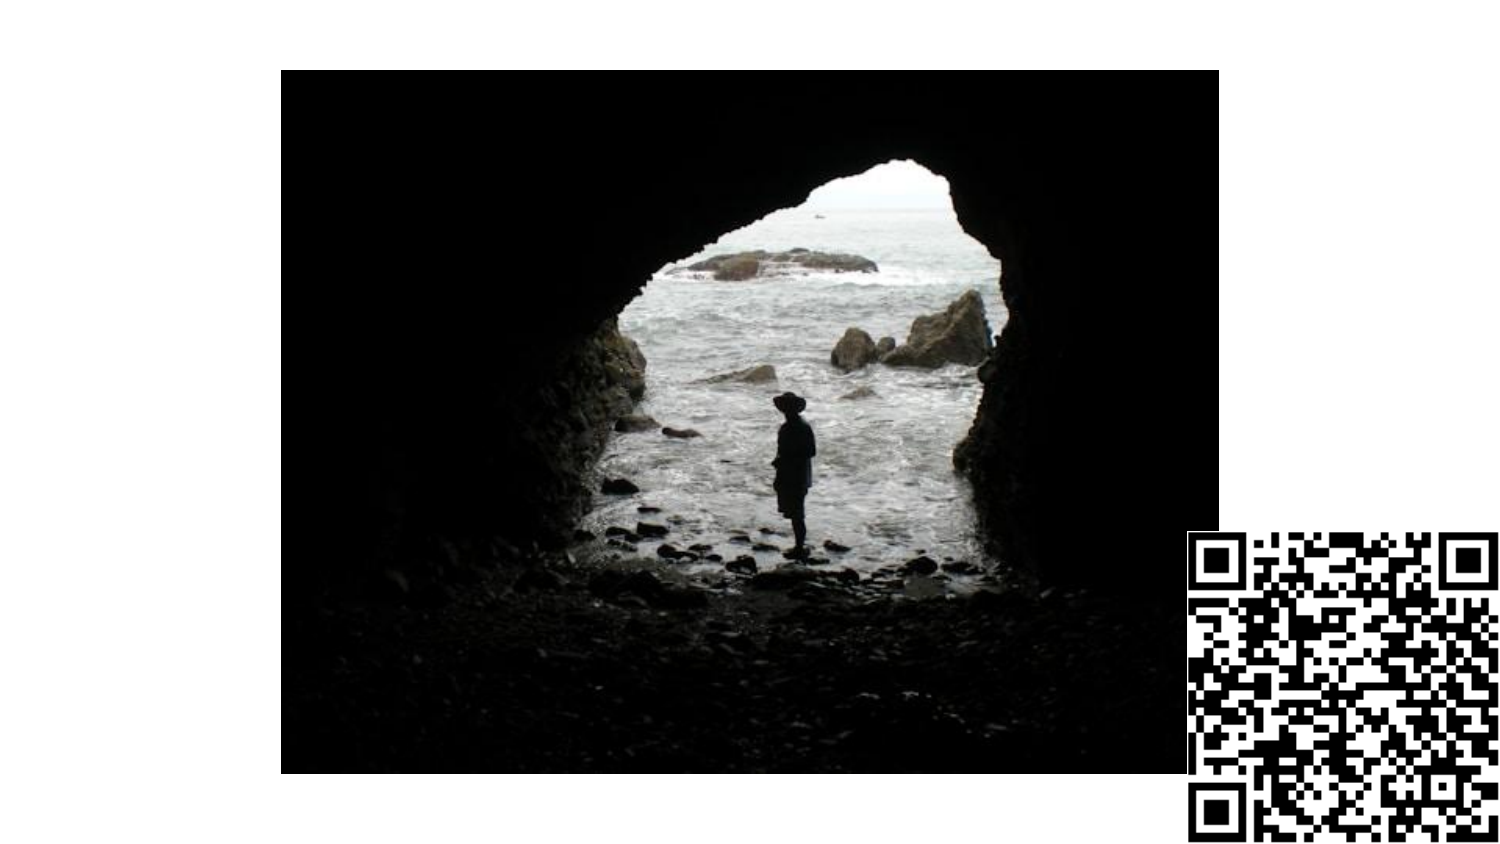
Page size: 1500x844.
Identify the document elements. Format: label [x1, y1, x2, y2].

picture [281, 70, 1500, 844]
